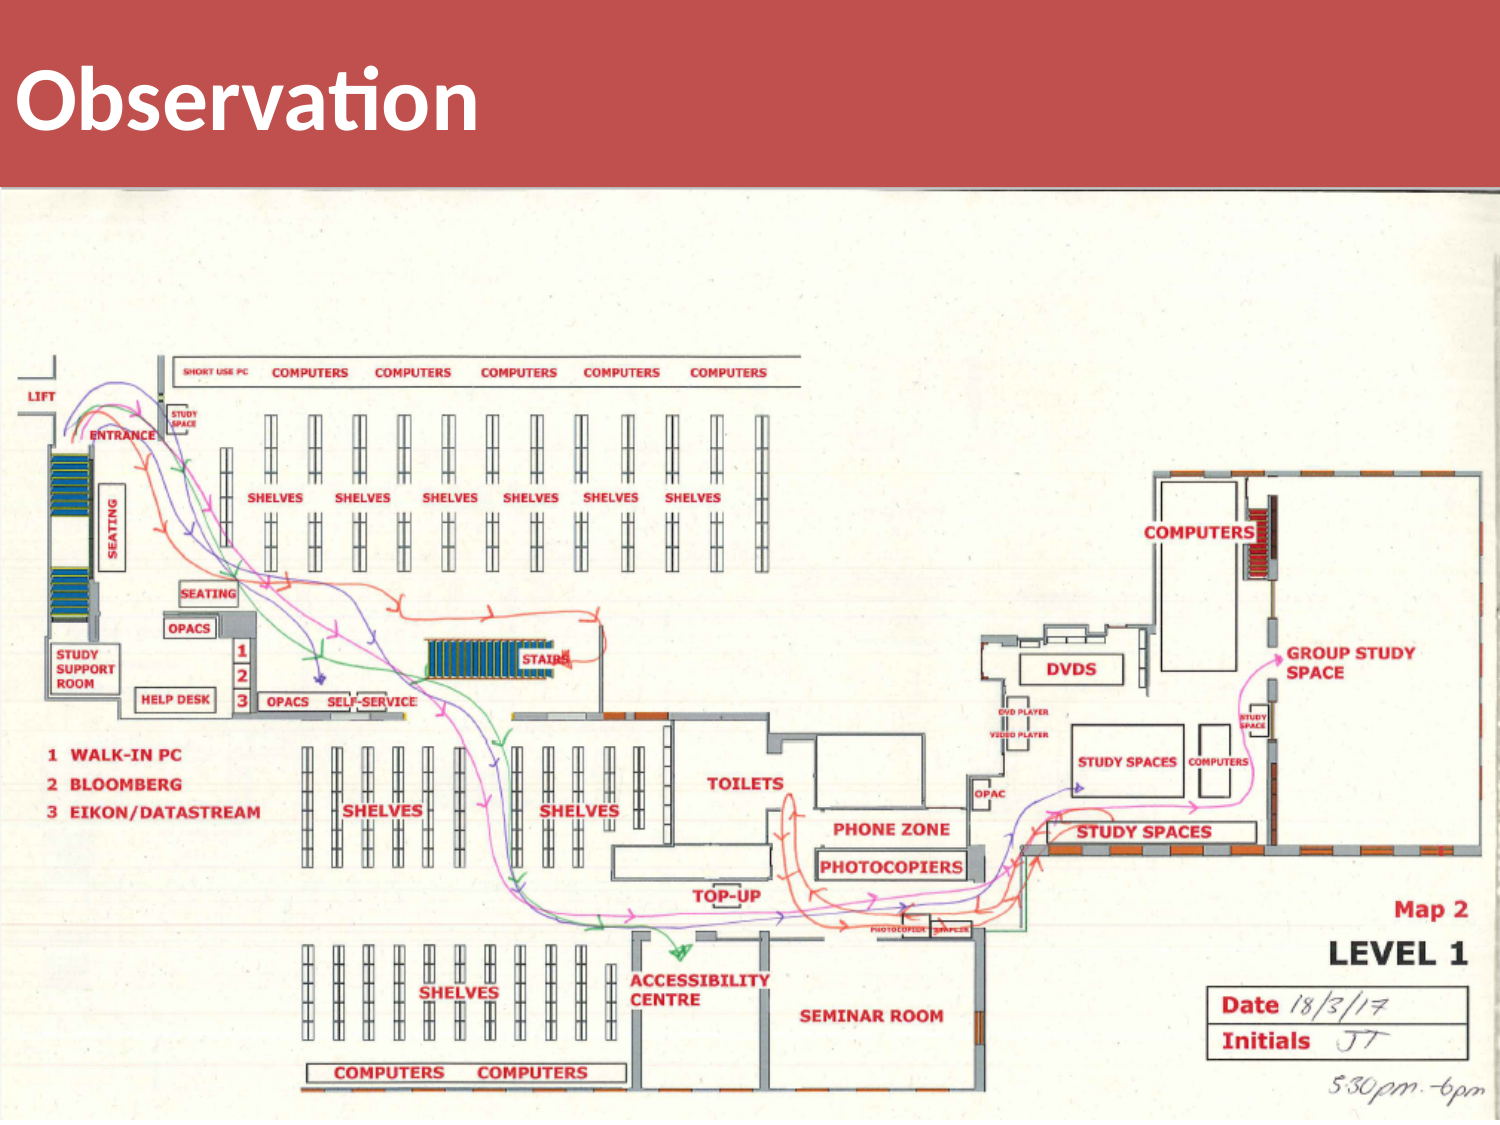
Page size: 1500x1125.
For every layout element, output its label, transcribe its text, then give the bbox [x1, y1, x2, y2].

picture [0, 187, 1500, 1120]
title Observation [0, 0, 1500, 187]
